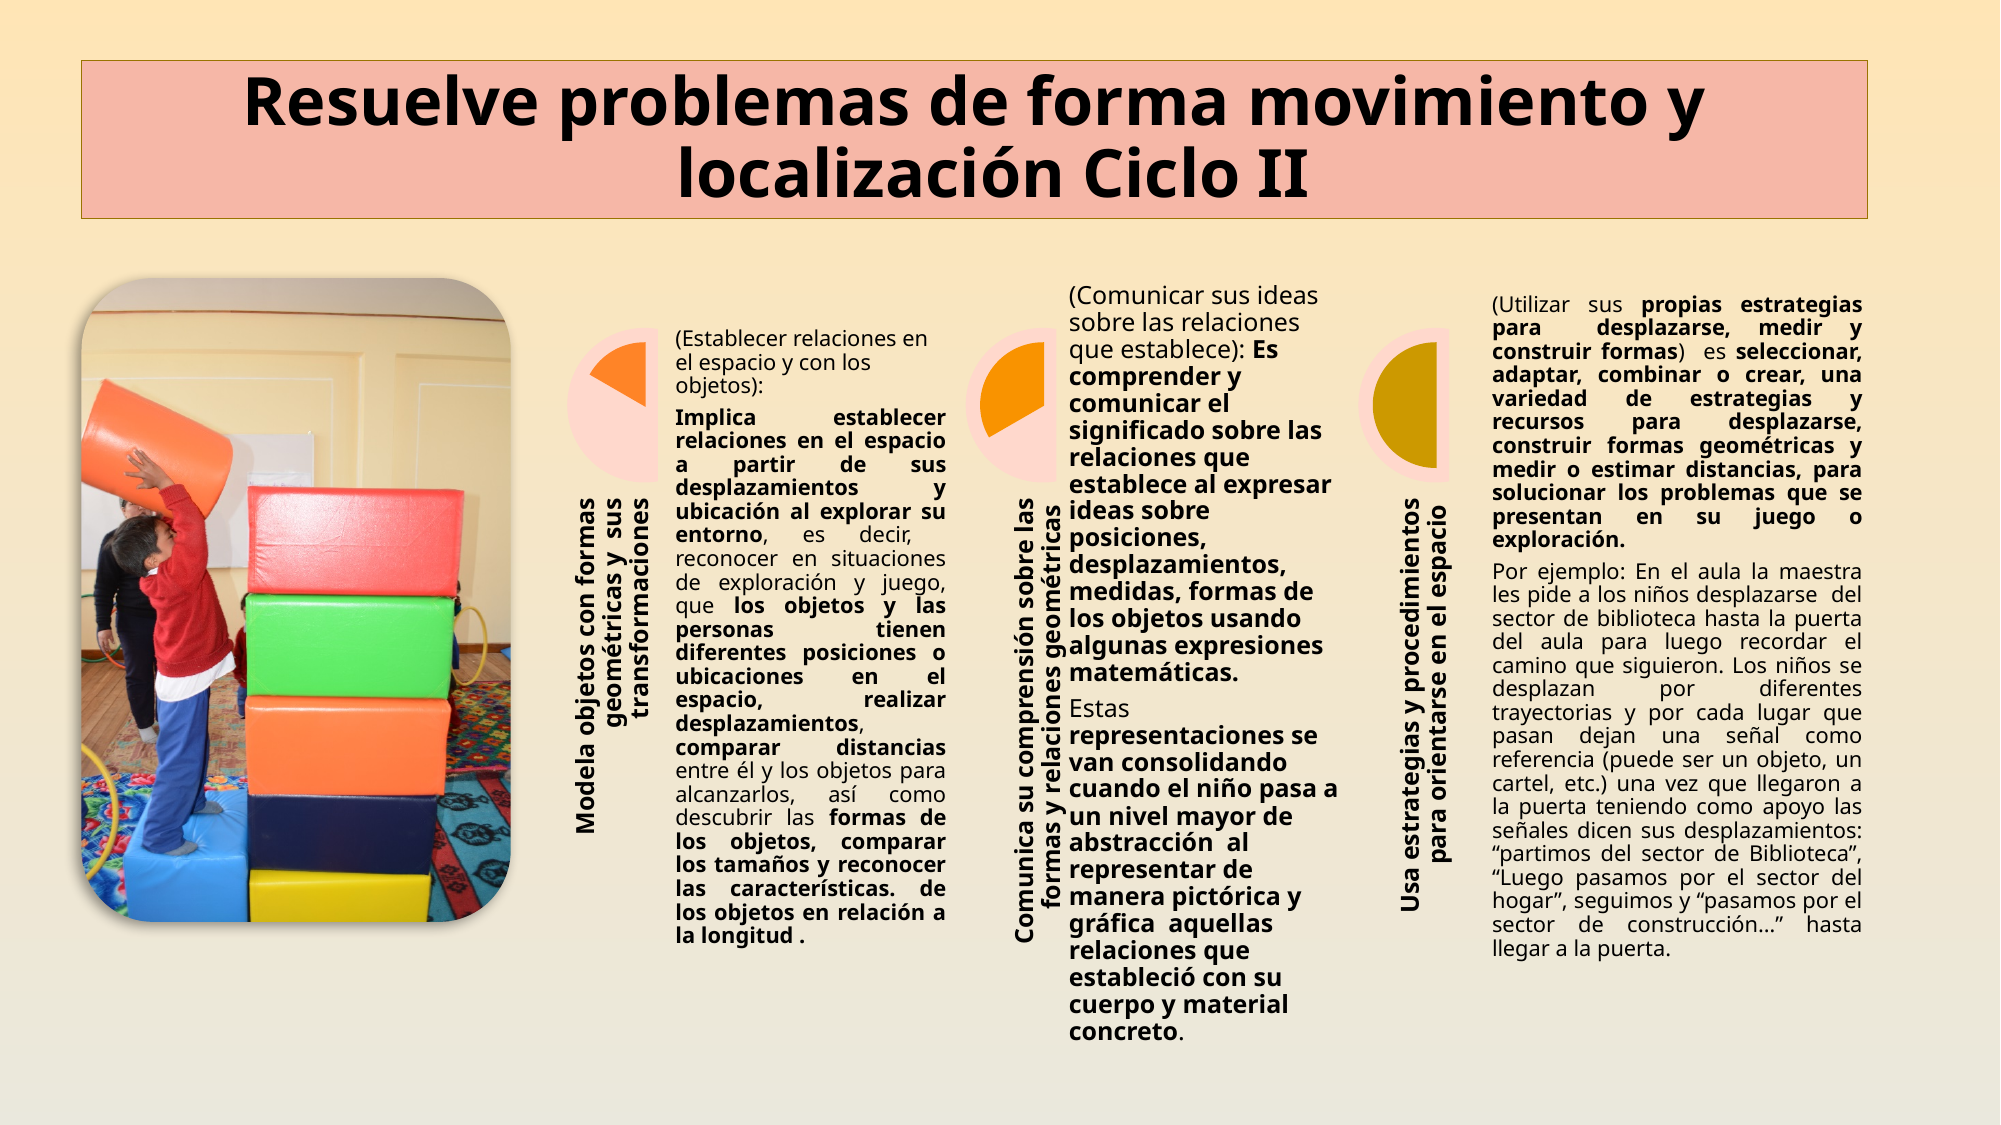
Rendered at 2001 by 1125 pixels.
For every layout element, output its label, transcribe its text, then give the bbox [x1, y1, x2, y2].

picture [0, 278, 618, 922]
text_box Resuelve problemas de forma movimiento y localización Ciclo II [81, 60, 1868, 219]
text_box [566, 244, 1898, 1030]
